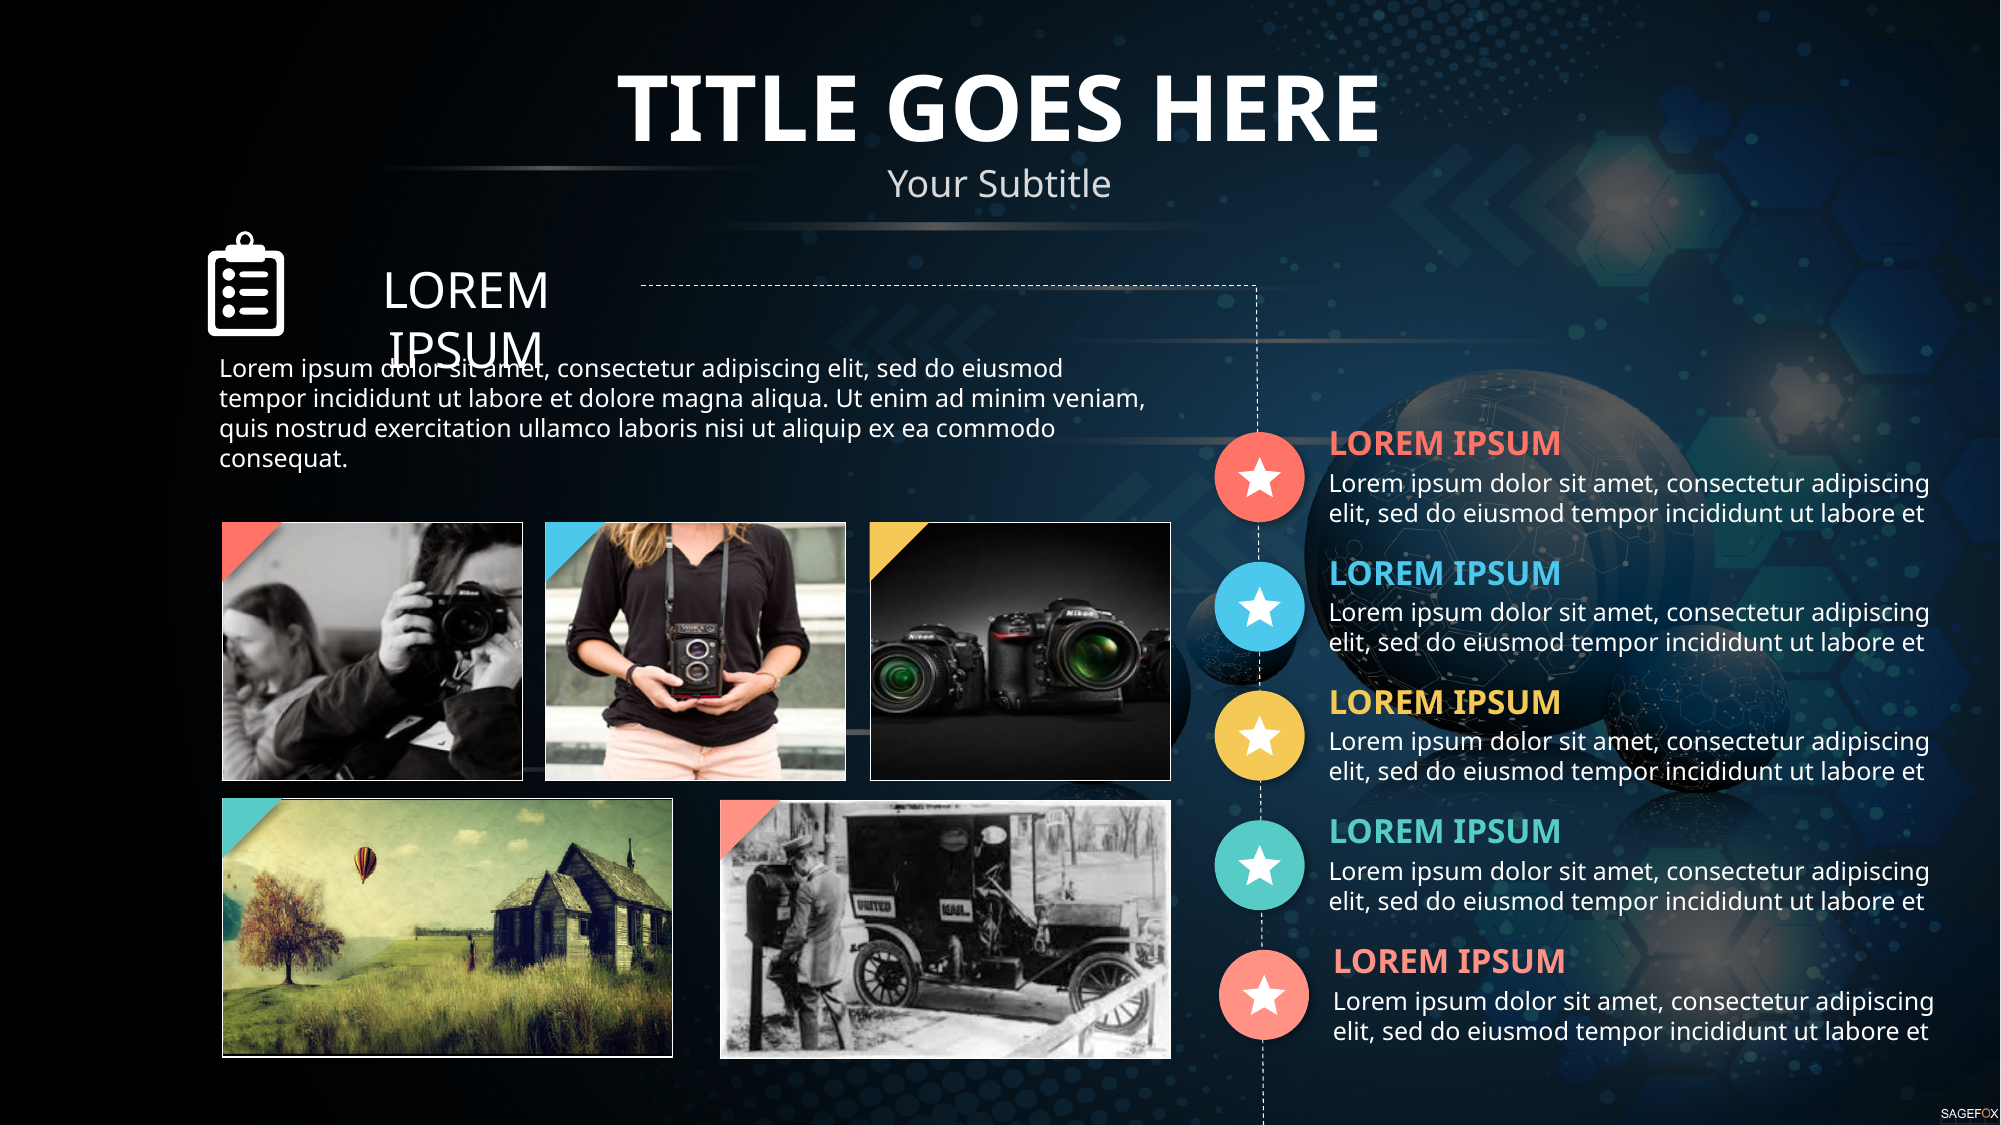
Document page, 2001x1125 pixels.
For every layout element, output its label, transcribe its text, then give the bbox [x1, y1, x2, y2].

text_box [1256, 781, 1264, 820]
text_box [544, 521, 608, 585]
text_box [221, 521, 523, 782]
text_box [221, 797, 285, 861]
picture [0, 0, 2001, 1125]
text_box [1256, 1040, 1264, 1125]
text_box LOREM IPSUM Lorem ipsum dolor sit amet, consectetur adipiscing elit, sed do eiusmod tempor incididunt ut labore et [1318, 675, 1953, 791]
text_box [719, 799, 1171, 1060]
text_box LOREM IPSUM Lorem ipsum dolor sit amet, consectetur adipiscing elit, sed do eiusmod tempor incididunt ut labore et [1318, 805, 1953, 921]
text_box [1214, 690, 1305, 781]
text_box [719, 798, 783, 863]
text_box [1256, 911, 1264, 949]
text_box Lorem ipsum dolor sit amet, consectetur adipiscing elit, sed do eiusmod tempor incididunt ut labore et dolore magna aliqua. Ut enim ad minim veniam, quis nostrud exercitation ullamco laboris nisi ut aliquip ex ea commodo consequat. [204, 344, 1168, 480]
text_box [1214, 561, 1305, 652]
text_box LOREM IPSUM Lorem ipsum dolor sit amet, consectetur adipiscing elit, sed do eiusmod tempor incididunt ut labore et [1318, 417, 1953, 533]
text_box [1256, 287, 1264, 432]
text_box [1218, 949, 1309, 1040]
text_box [1214, 820, 1305, 911]
text_box [545, 521, 847, 782]
text_box [868, 521, 933, 585]
text_box LOREM IPSUM Lorem ipsum dolor sit amet, consectetur adipiscing elit, sed do eiusmod tempor incididunt ut labore et [1318, 546, 1953, 662]
text_box [221, 798, 673, 1058]
text_box [869, 521, 1171, 782]
text_box LOREM IPSUM [292, 250, 642, 344]
text_box [221, 521, 285, 585]
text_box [1214, 432, 1305, 523]
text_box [207, 231, 285, 337]
text_box LOREM IPSUM Lorem ipsum dolor sit amet, consectetur adipiscing elit, sed do eiusmod tempor incididunt ut labore et [1322, 935, 1958, 1050]
text_box TITLE GOES HERE Your Subtitle [548, 42, 1452, 212]
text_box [1256, 523, 1264, 561]
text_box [1256, 652, 1264, 690]
